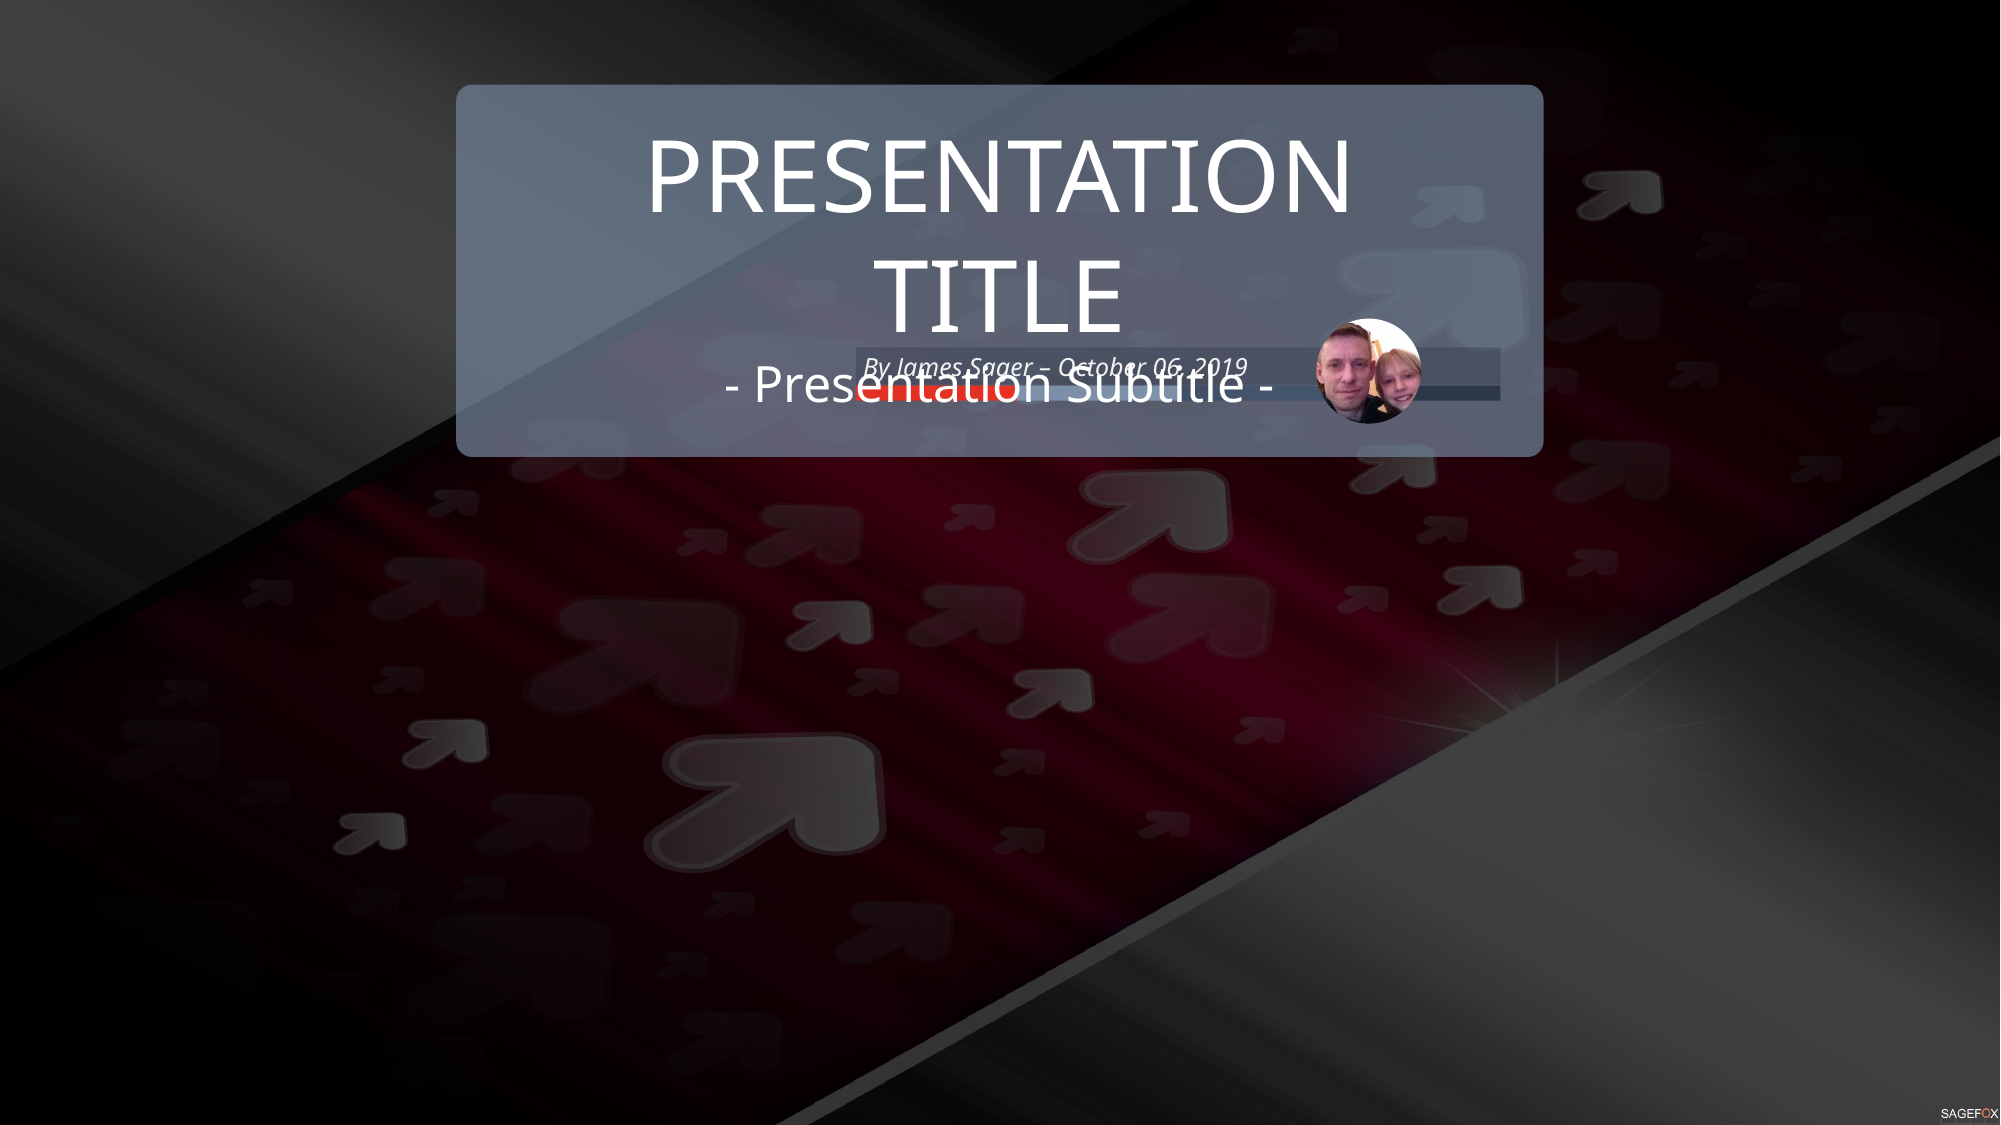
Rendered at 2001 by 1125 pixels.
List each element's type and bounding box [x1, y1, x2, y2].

text_box [456, 84, 1544, 457]
picture [0, 0, 2001, 1125]
